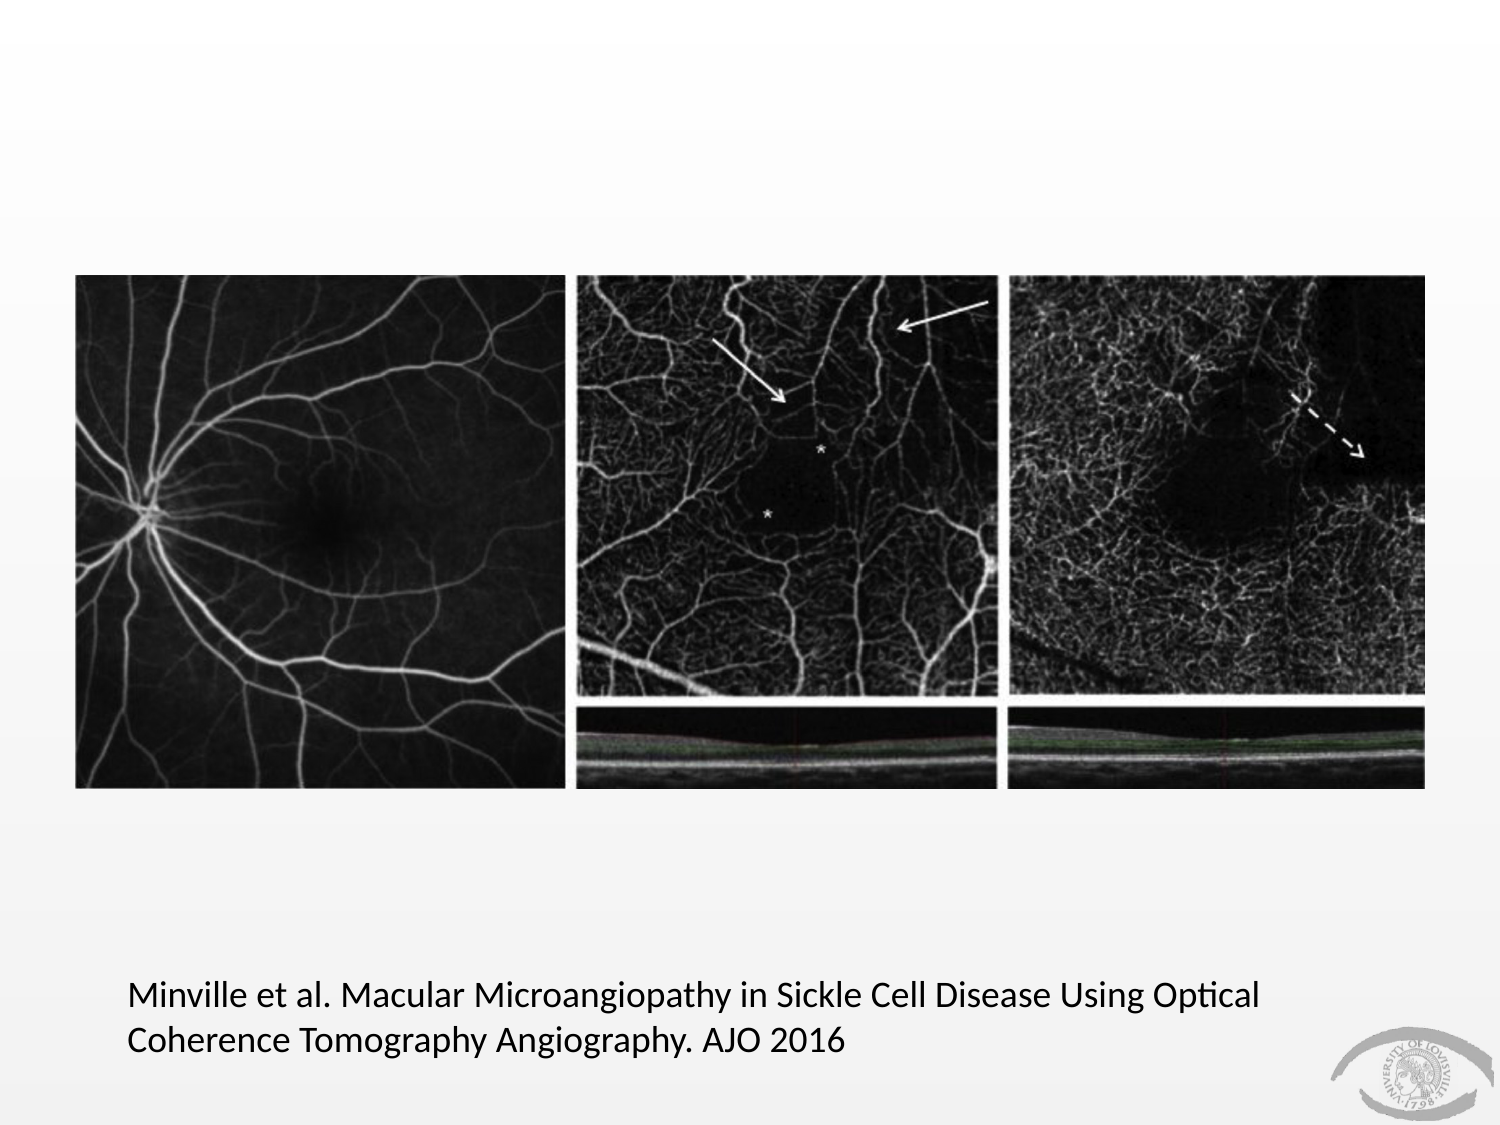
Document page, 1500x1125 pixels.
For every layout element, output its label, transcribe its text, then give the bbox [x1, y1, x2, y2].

text_box Minville et al. Macular Microangiopathy in Sickle Cell Disease Using Optical Coherence Tomography Angiography. AJO 2016 [112, 962, 1425, 1068]
picture [1329, 1025, 1496, 1123]
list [74, 274, 1426, 789]
